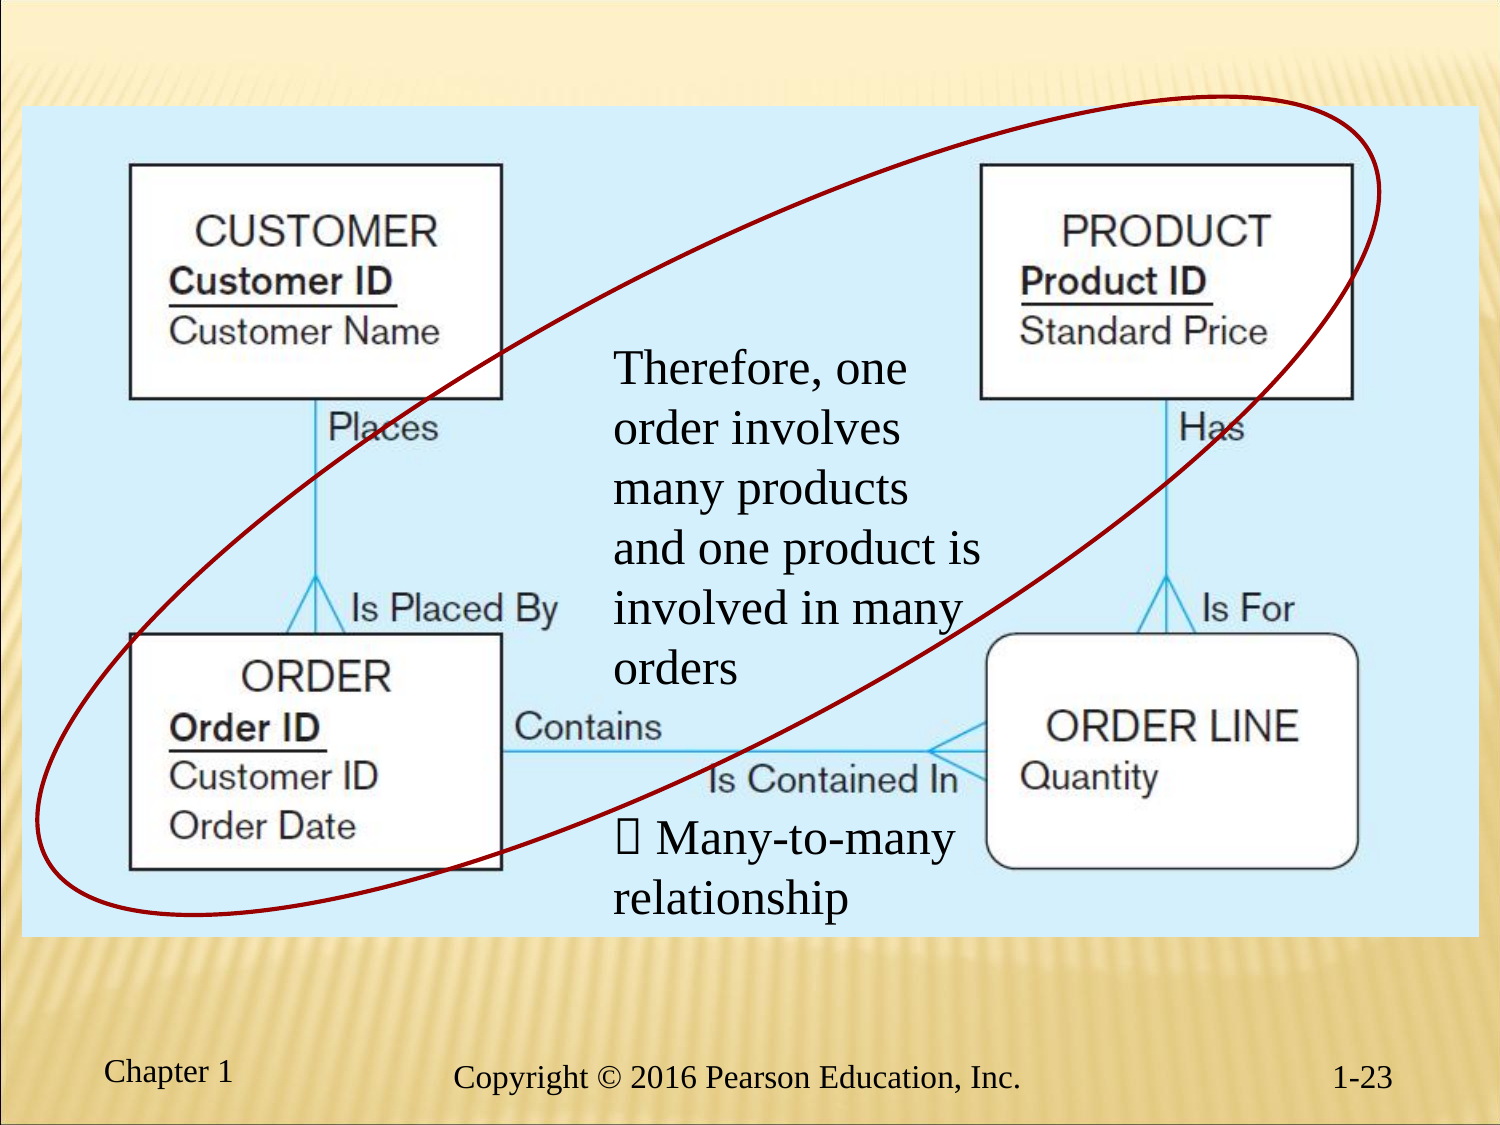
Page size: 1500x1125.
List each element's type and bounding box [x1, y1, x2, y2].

picture [0, 0, 1500, 1125]
text_box [1125, 96, 1300, 105]
